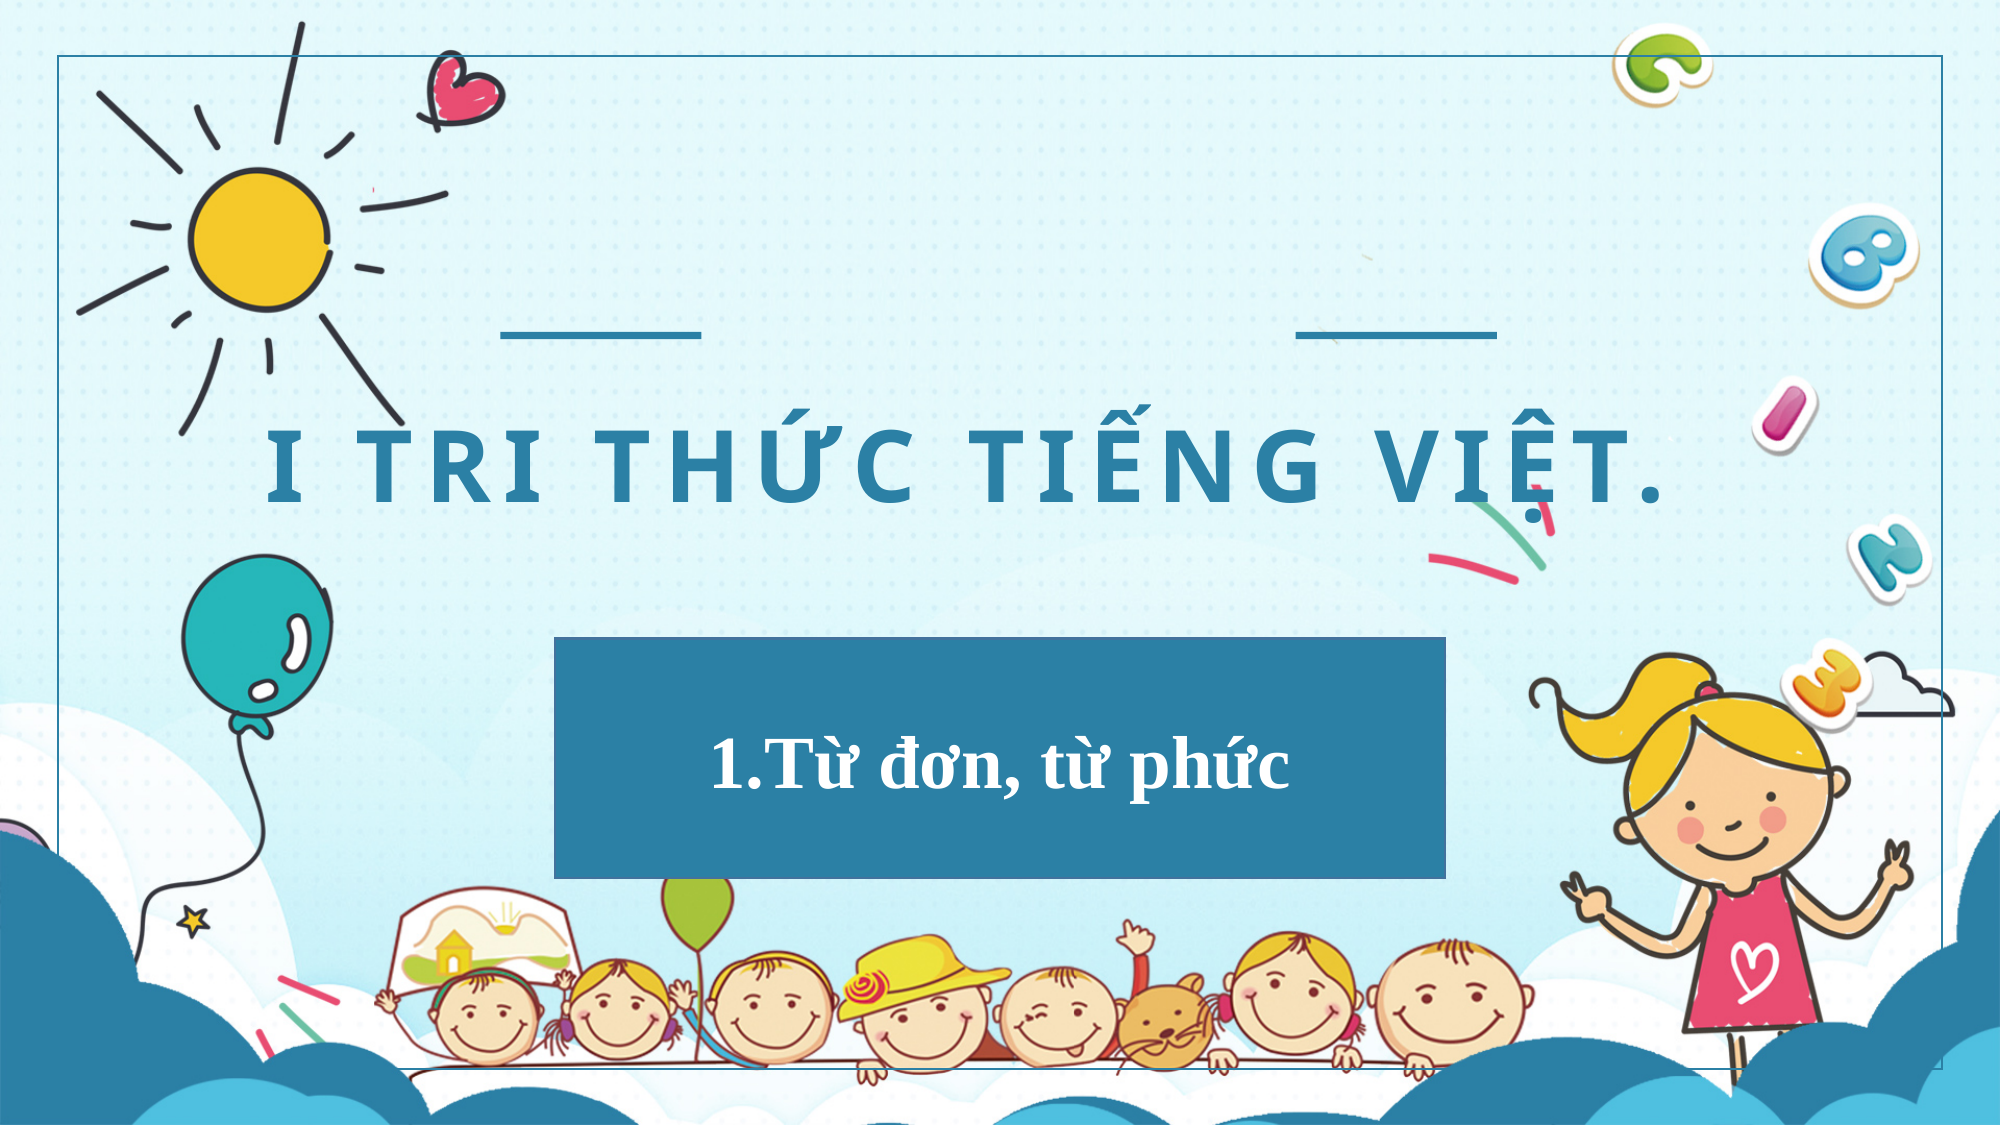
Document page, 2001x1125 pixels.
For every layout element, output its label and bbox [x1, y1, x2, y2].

picture [0, 0, 2000, 1125]
text_box [201, 331, 1732, 532]
